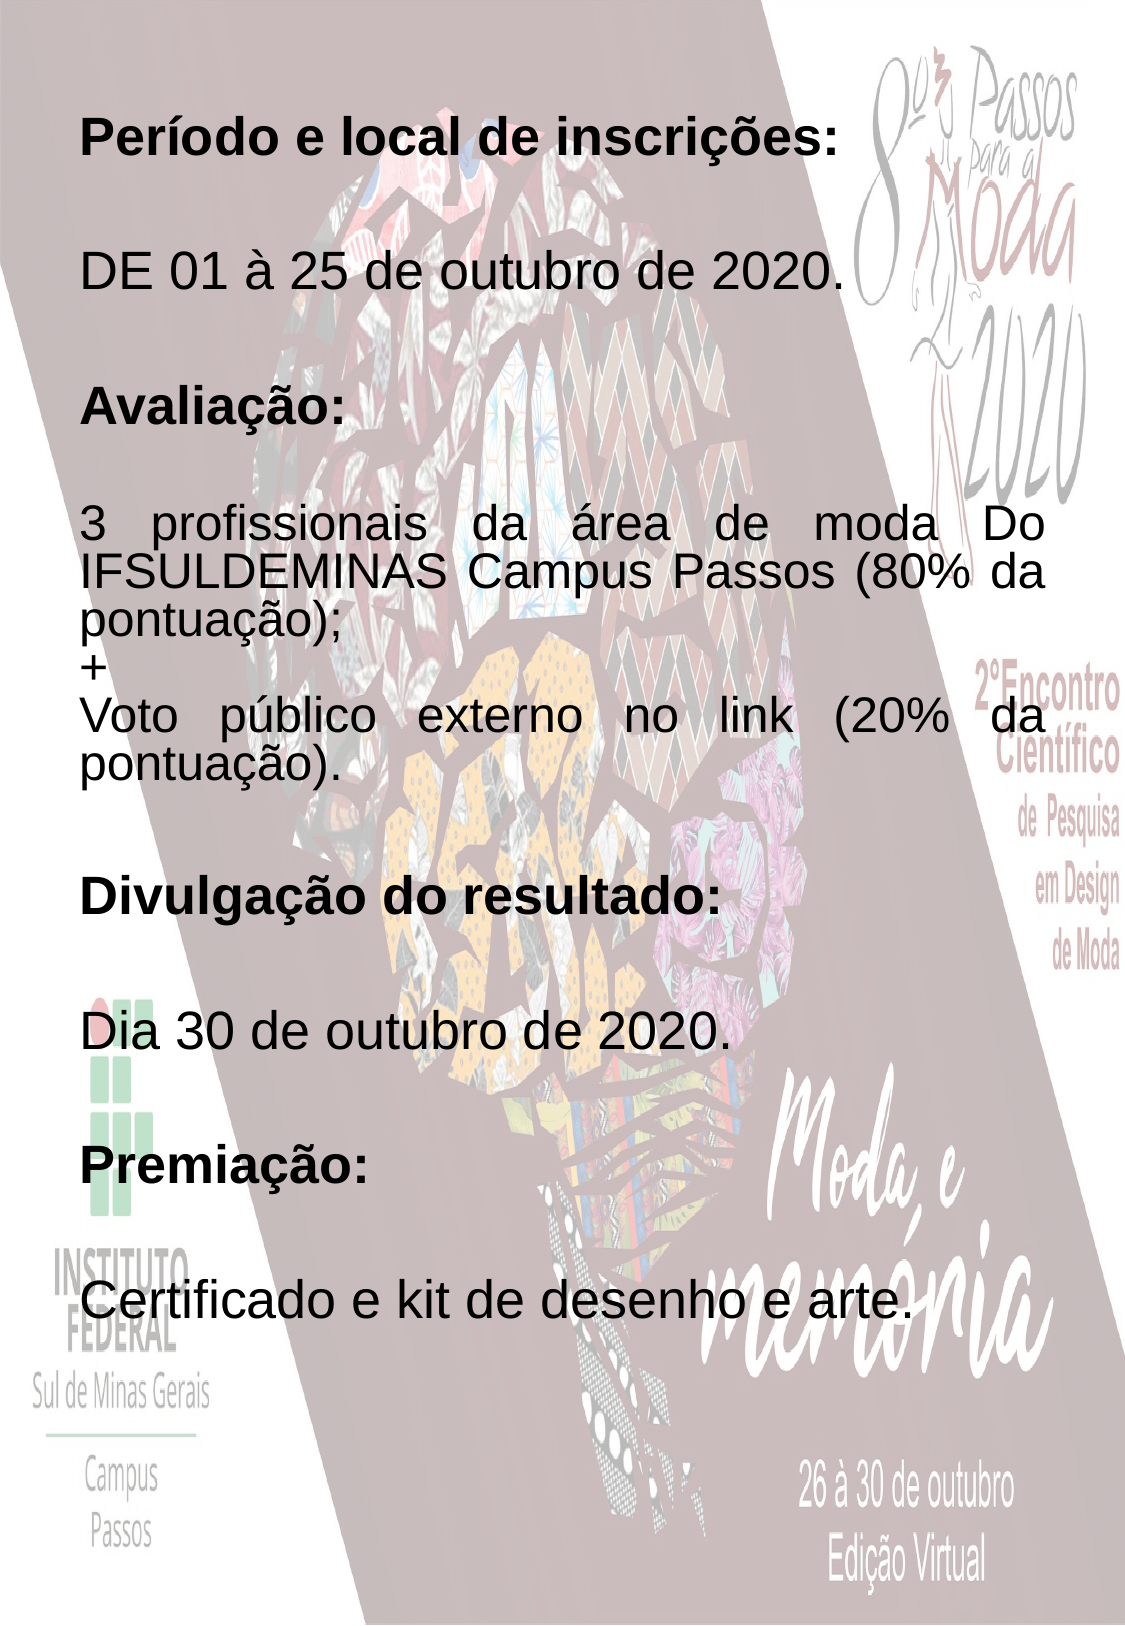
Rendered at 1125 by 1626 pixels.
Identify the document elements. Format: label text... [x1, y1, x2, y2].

list Período e local de inscrições: DE 01 à 25 de outubro de 2020. Avaliação: 3 profissionais da área de moda Do IFSULDEMINAS Campus Passos (80% da pontuação); + Voto público externo no link (20% da pontuação). Divulgação do resultado: Dia 30 de outubro de 2020. Premiação: Certificado e kit de desenho e arte. [64, 106, 1061, 1497]
